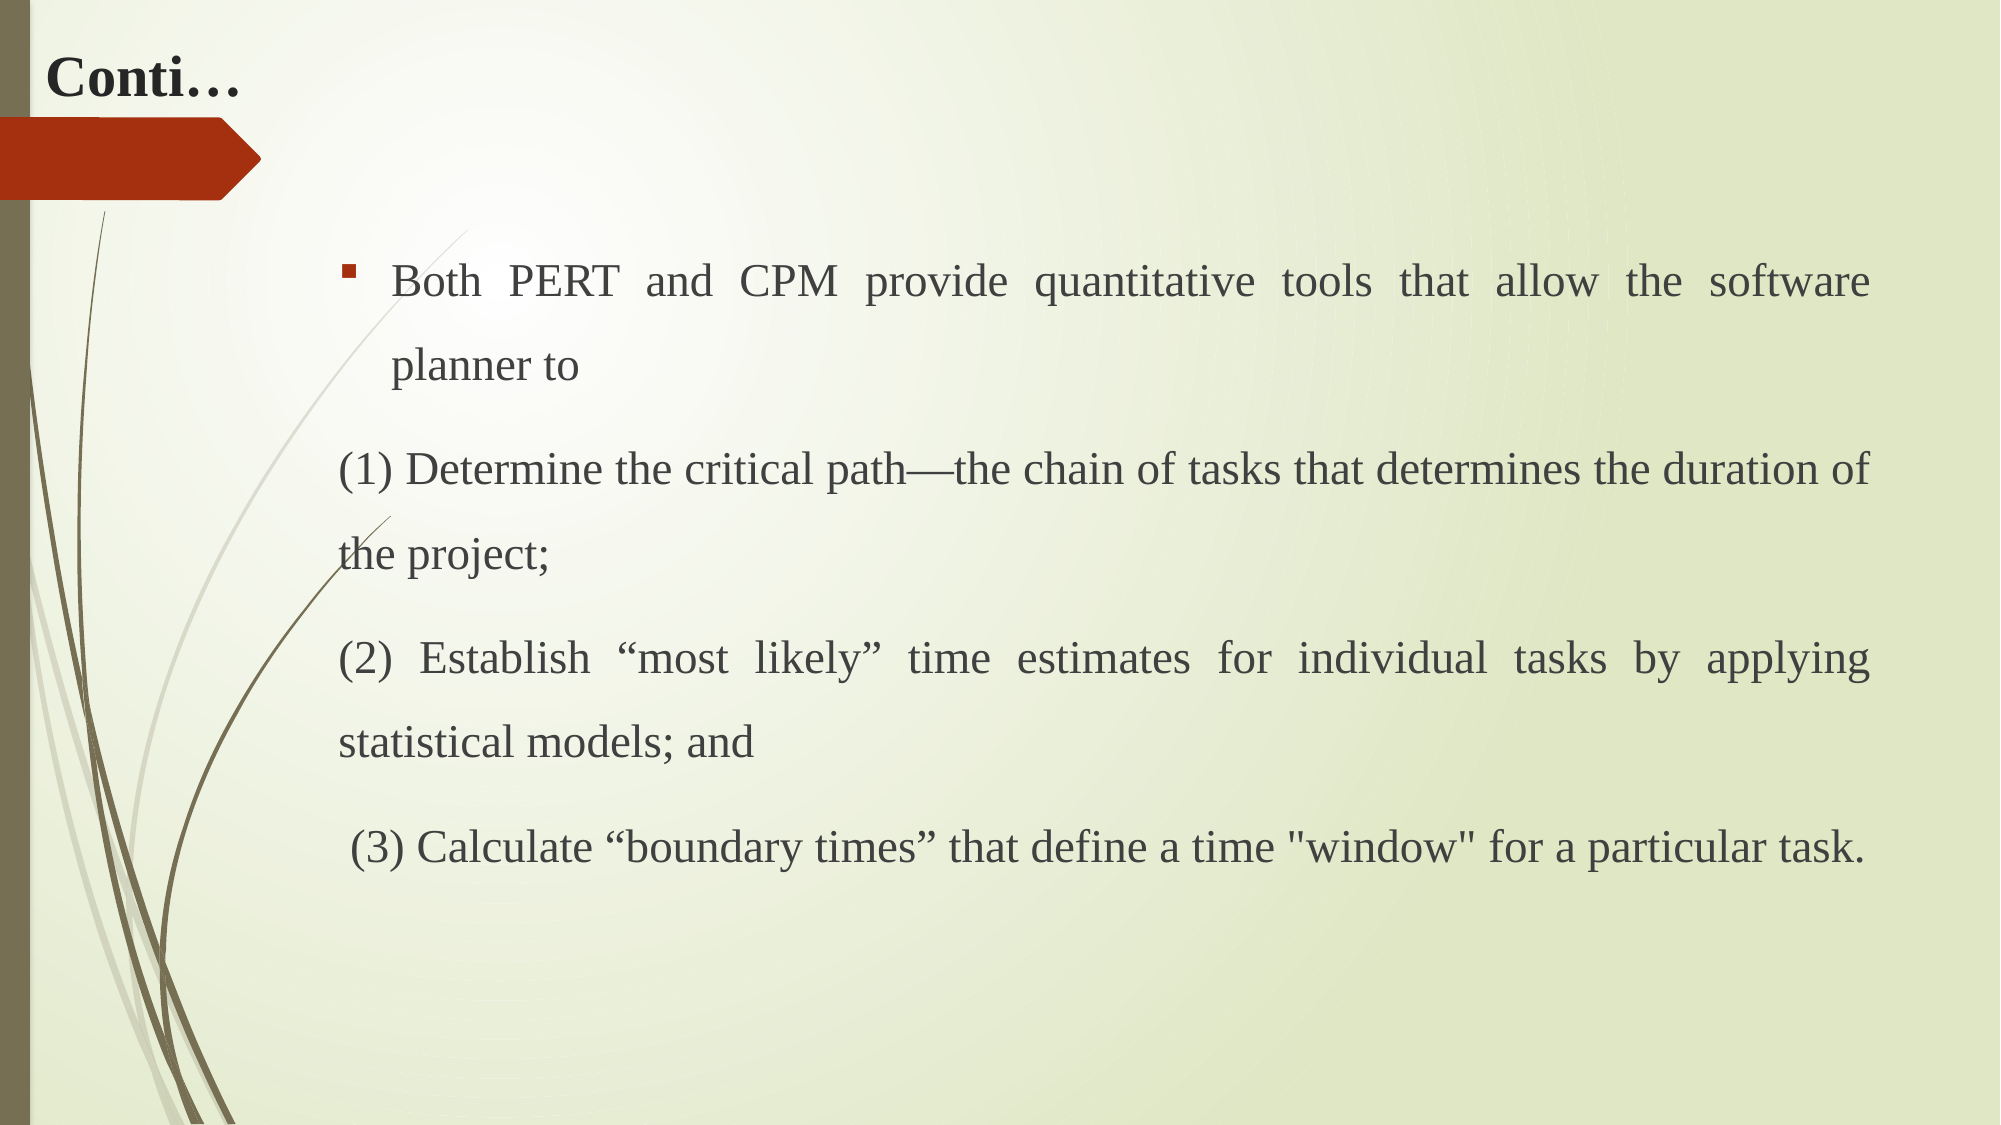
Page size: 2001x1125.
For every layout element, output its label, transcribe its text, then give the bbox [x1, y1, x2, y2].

title Conti… [30, 30, 1493, 108]
list Both PERT and CPM provide quantitative tools that allow the software planner to (1) Determine the critical path—the chain of tasks that determines the duration of the project; (2) Establish “most likely” time estimates for individual tasks by applying statistical models; and (3) Calculate “boundary times” that define a time "window" for a particular task. [323, 213, 1888, 970]
